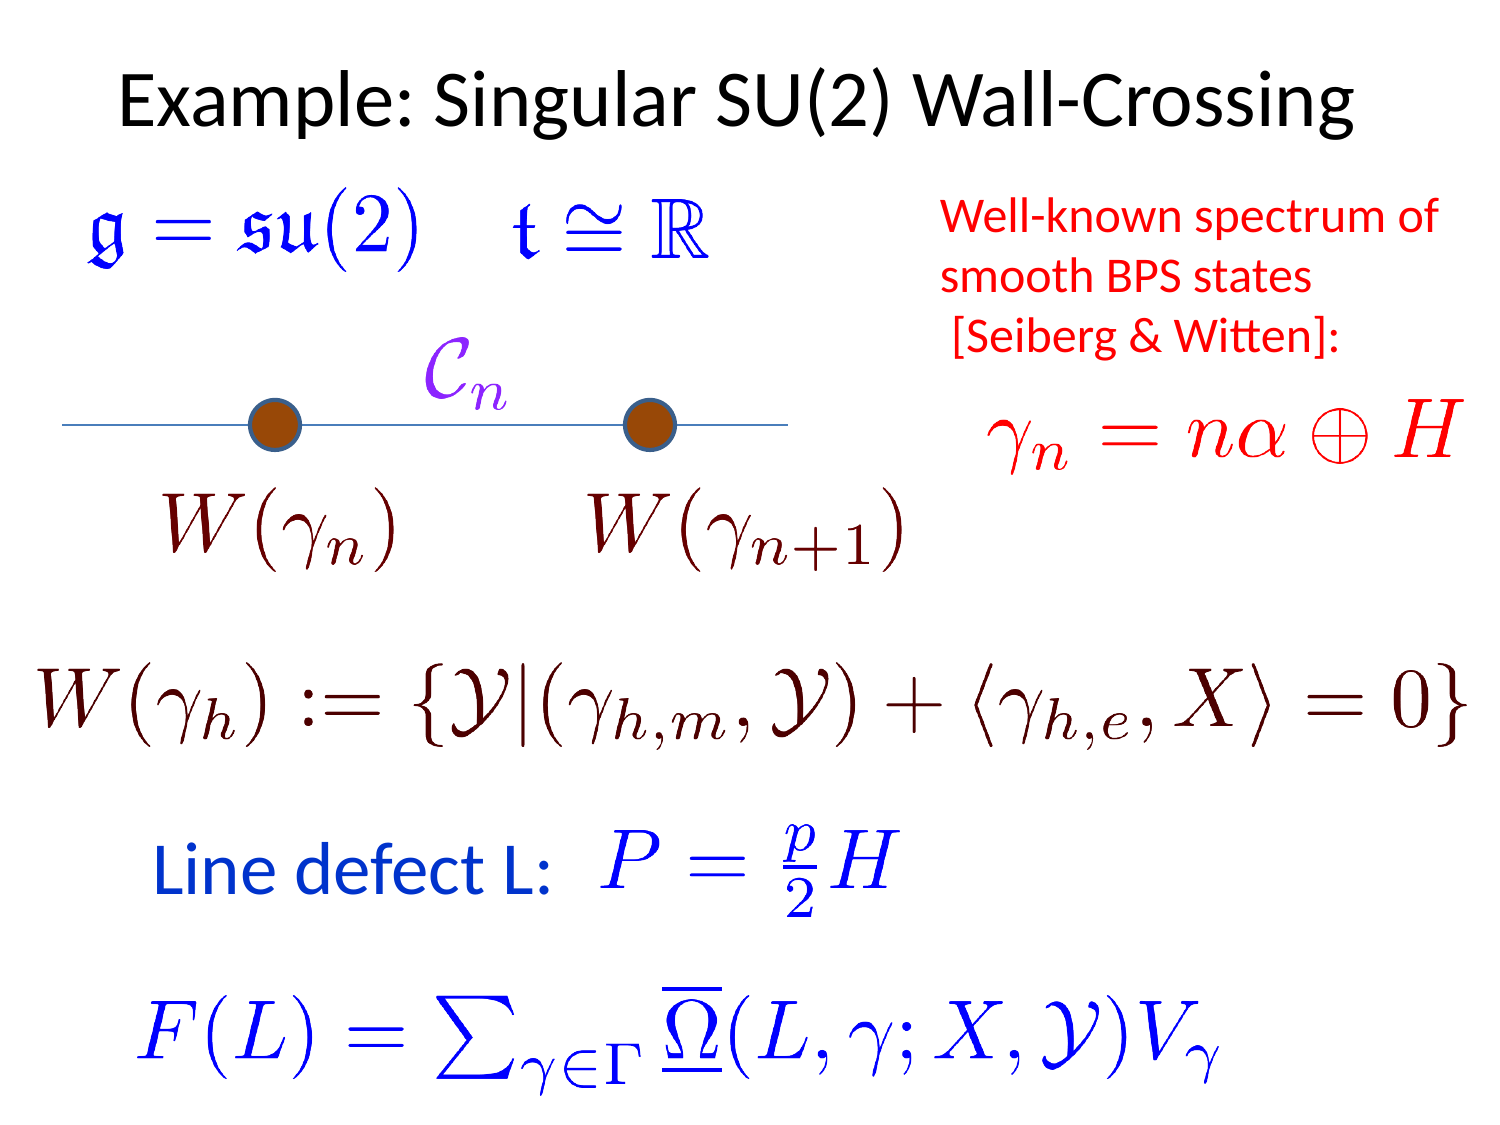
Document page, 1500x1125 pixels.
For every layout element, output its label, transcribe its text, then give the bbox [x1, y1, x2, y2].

picture [87, 187, 418, 272]
text_box Well-known spectrum of smooth BPS states [Seiberg & Witten]: [924, 174, 1500, 370]
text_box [62, 337, 903, 572]
picture [137, 987, 1219, 1096]
text_box Line defect L: [137, 812, 663, 918]
picture [599, 824, 901, 917]
title Example: Singular SU(2) Wall-Crossing [62, 0, 1413, 188]
picture [37, 662, 1467, 750]
picture [987, 399, 1464, 476]
picture [512, 199, 709, 260]
